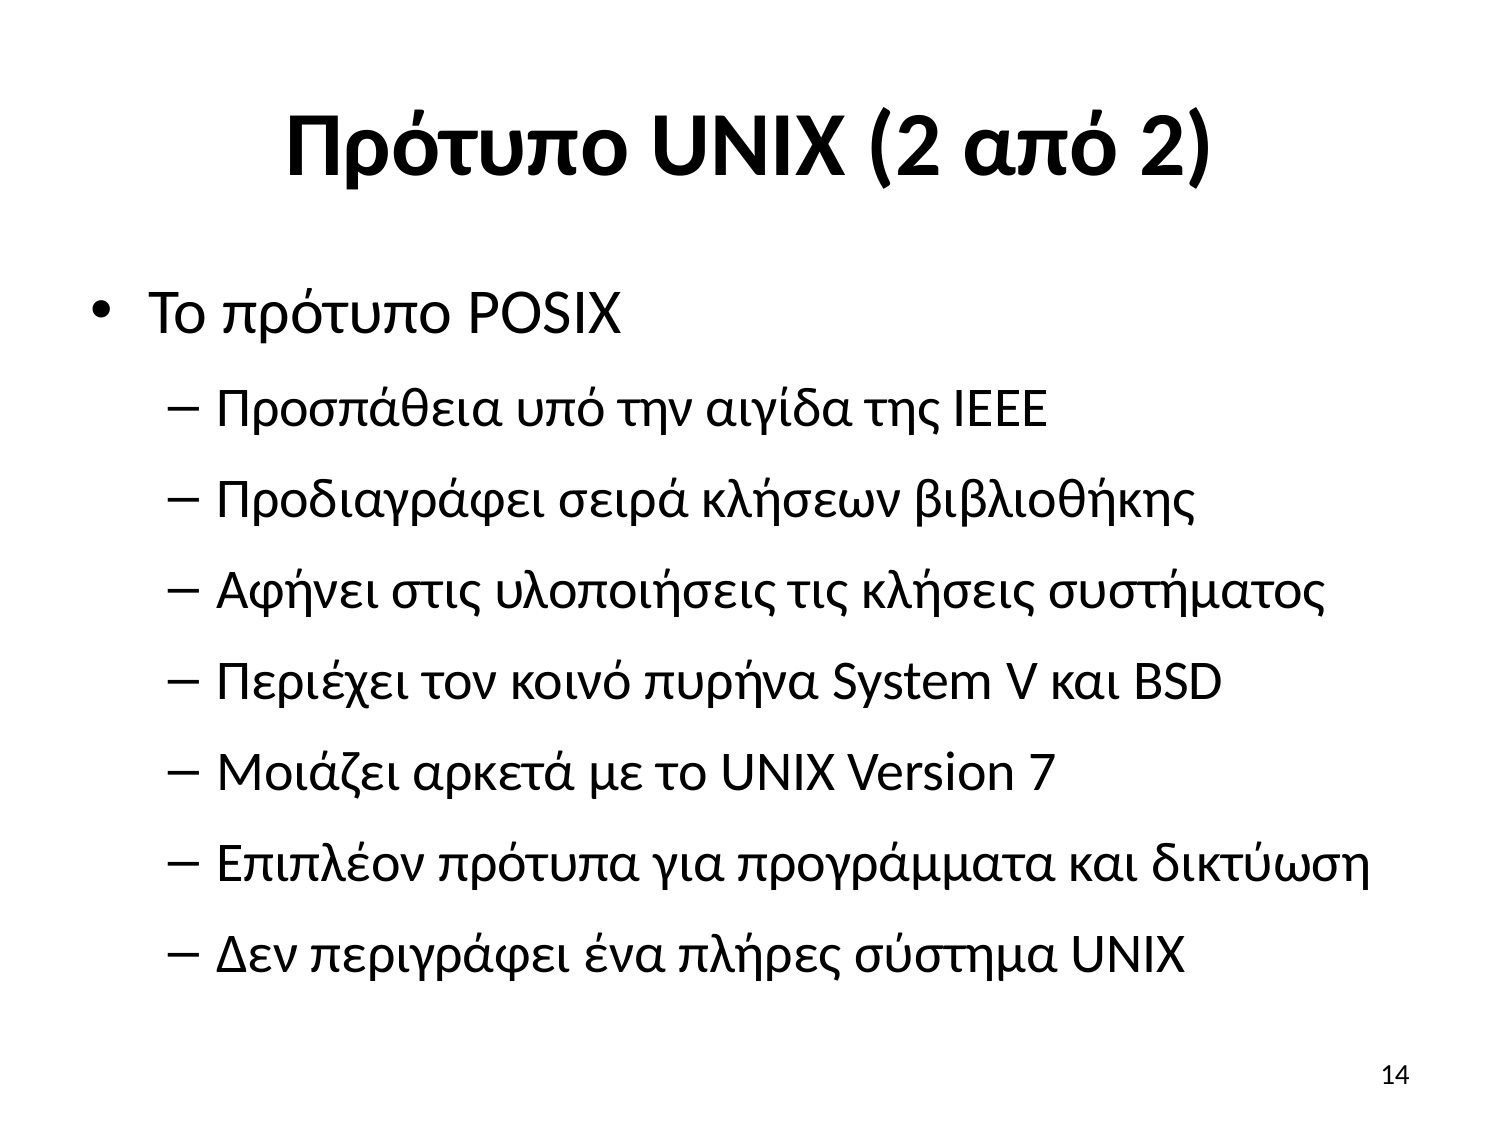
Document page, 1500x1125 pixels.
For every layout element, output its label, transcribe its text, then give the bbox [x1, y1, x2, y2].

list Το πρότυπο POSIX Προσπάθεια υπό την αιγίδα της IEEE Προδιαγράφει σειρά κλήσεων βιβλιοθήκης Αφήνει στις υλοποιήσεις τις κλήσεις συστήματος Περιέχει τον κοινό πυρήνα System V και BSD Μοιάζει αρκετά με το UNIX Version 7 Επιπλέον πρότυπα για προγράμματα και δικτύωση Δεν περιγράφει ένα πλήρες σύστημα UNIX [75, 262, 1425, 1005]
slide_number 14 [1074, 1042, 1425, 1103]
title Πρότυπο UNIX (2 από 2) [75, 45, 1425, 233]
